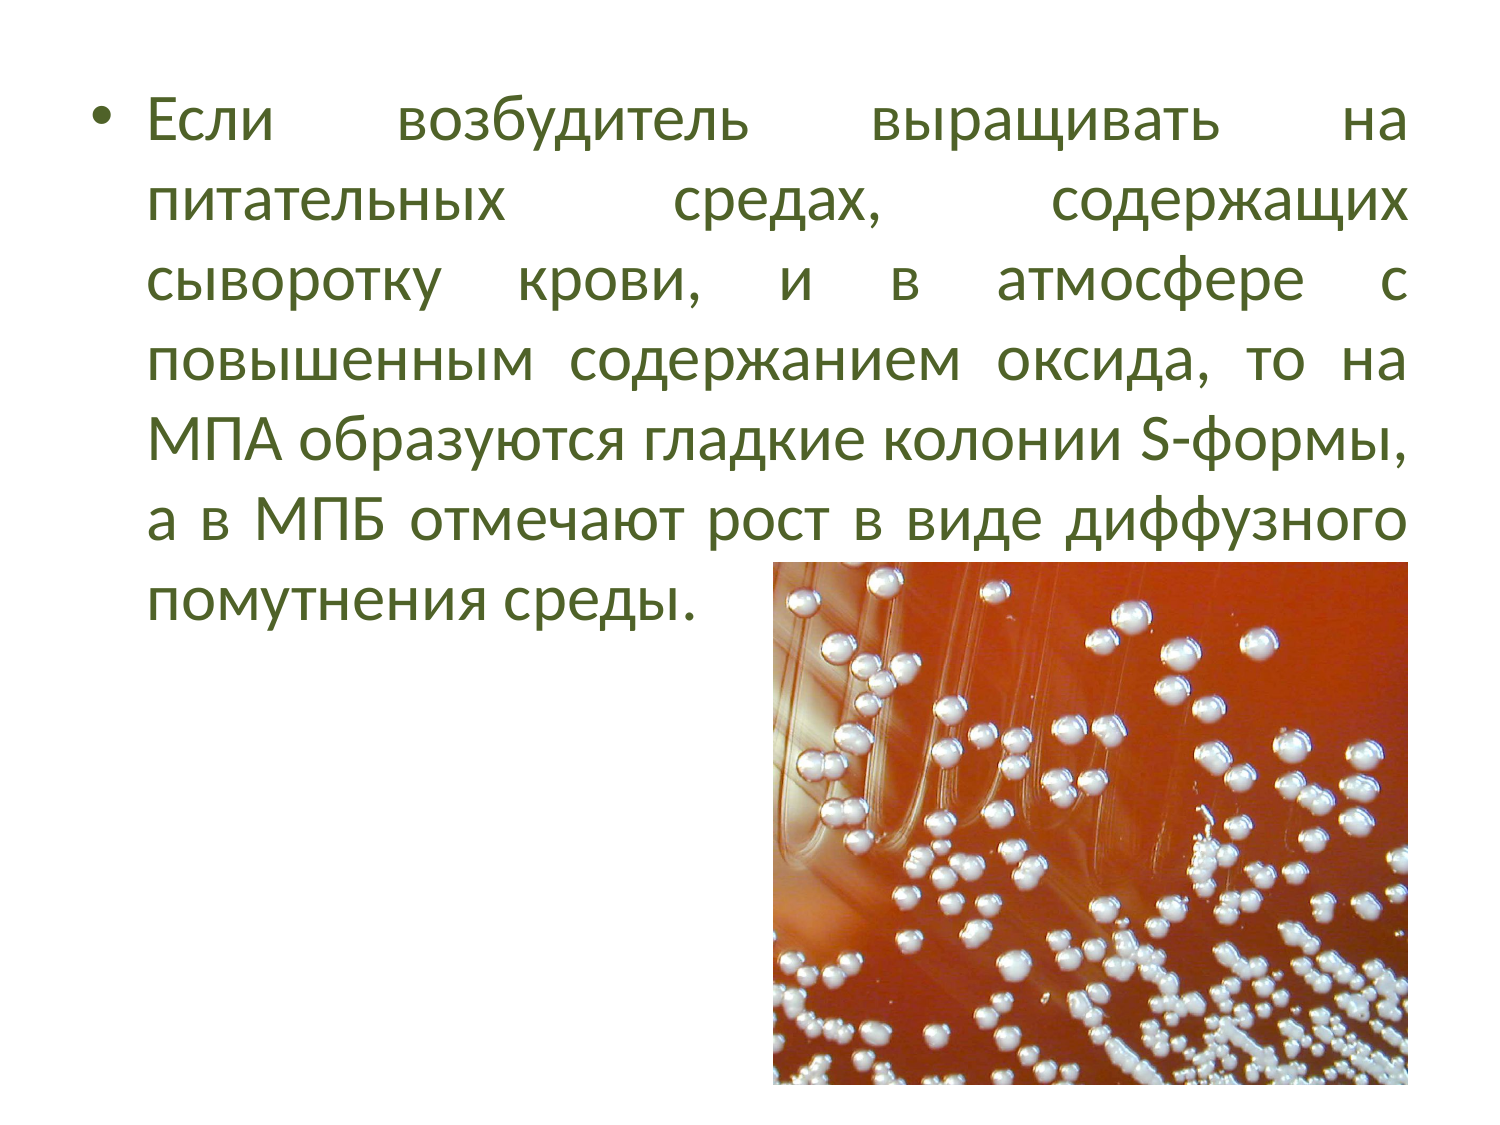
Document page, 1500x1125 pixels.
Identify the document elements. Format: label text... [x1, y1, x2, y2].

list Если возбудитель выращивать на питательных средах, содержащих сыворотку крови, и в атмосфере с повышенным содержанием оксида, то на МПА образуются гладкие колонии S-формы, а в МПБ отмечают рост в виде диффузного помутнения среды. [75, 66, 1425, 1005]
picture [773, 562, 1409, 1085]
